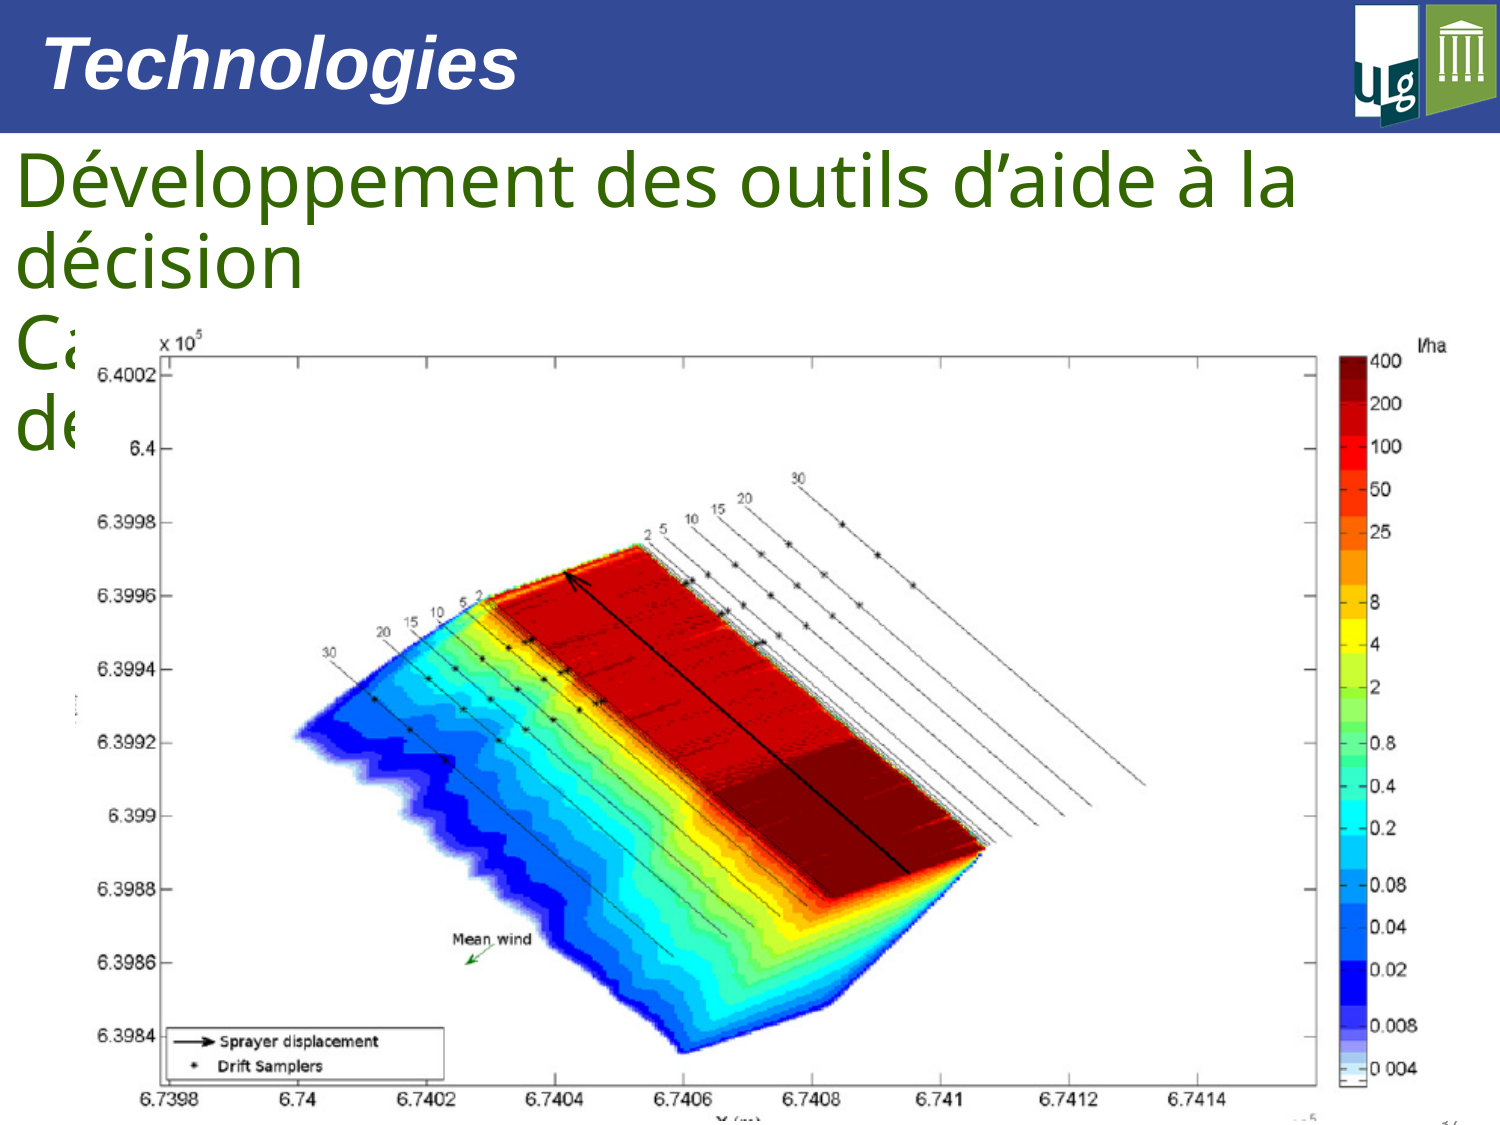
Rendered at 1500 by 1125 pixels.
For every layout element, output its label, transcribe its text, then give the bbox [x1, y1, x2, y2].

picture [0, 1, 1500, 1125]
text_box 37 [1125, 1121, 1475, 1125]
text_box Technologies [25, 7, 1268, 113]
text_box [99, 70, 1450, 135]
text_box Développement des outils d’aide à la décision Cartographie de l’application et de la dérive [0, 135, 1475, 353]
text_box [74, 45, 1425, 135]
